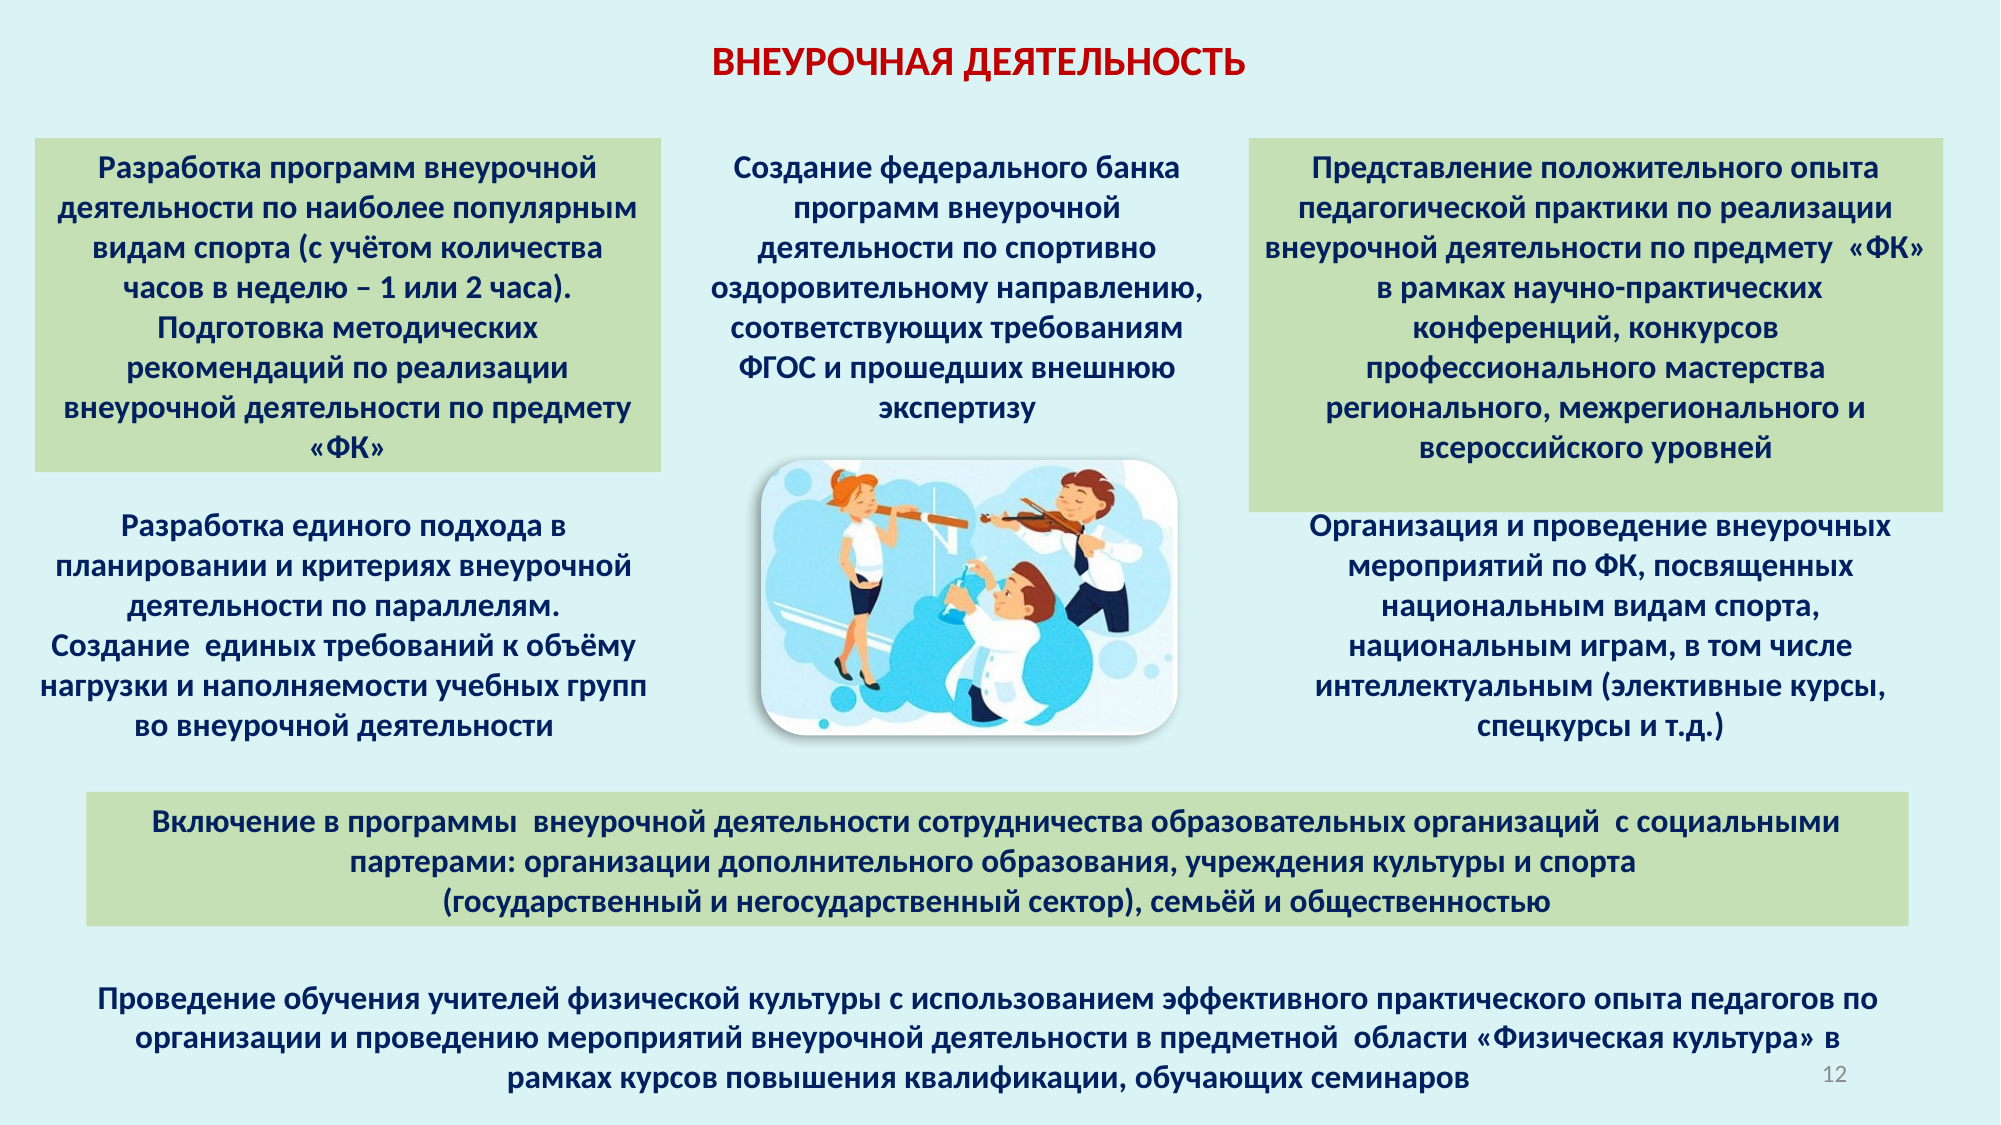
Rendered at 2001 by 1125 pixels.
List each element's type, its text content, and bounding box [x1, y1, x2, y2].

text_box Разработка программ внеурочной деятельности по наиболее популярным видам спорта (с учётом количества часов в неделю – 1 или 2 часа). Подготовка методических рекомендаций по реализации внеурочной деятельности по предмету «ФК» [34, 138, 662, 473]
text_box Разработка единого подхода в планировании и критериях внеурочной деятельности по параллелям. Создание единых требований к объёму нагрузки и наполняемости учебных групп во внеурочной деятельности [22, 496, 667, 751]
text_box Создание федерального банка программ внеурочной деятельности по спортивно оздоровительному направлению, соответствующих требованиям ФГОС и прошедших внешнюю экспертизу [691, 138, 1224, 433]
text_box Включение в программы внеурочной деятельности сотрудничества образовательных организаций с социальными партерами: организации дополнительного образования, учреждения культуры и спорта (государственный и негосударственный сектор), семьёй и общественностью [86, 791, 1909, 927]
text_box Организация и проведение внеурочных мероприятий по ФК, посвященных национальным видам спорта, национальным играм, в том числе интеллектуальным (элективные курсы, спецкурсы и т.д.) [1258, 513, 1944, 751]
text_box Проведение обучения учителей физической культуры с использованием эффективного практического опыта педагогов по организации и проведению мероприятий внеурочной деятельности в предметной области «Физическая культура» в рамках курсов повышения квалификации, обучающих семинаров [69, 968, 1909, 1103]
text_box Представление положительного опыта педагогической практики по реализации внеурочной деятельности по предмету «ФК» в рамках научно-практических конференций, конкурсов профессионального мастерства регионального, межрегионального и всероссийского уровней [1248, 138, 1944, 513]
picture [761, 460, 1178, 736]
text_box ВНЕУРОЧНАЯ ДЕЯТЕЛЬНОСТЬ [285, 26, 1664, 92]
